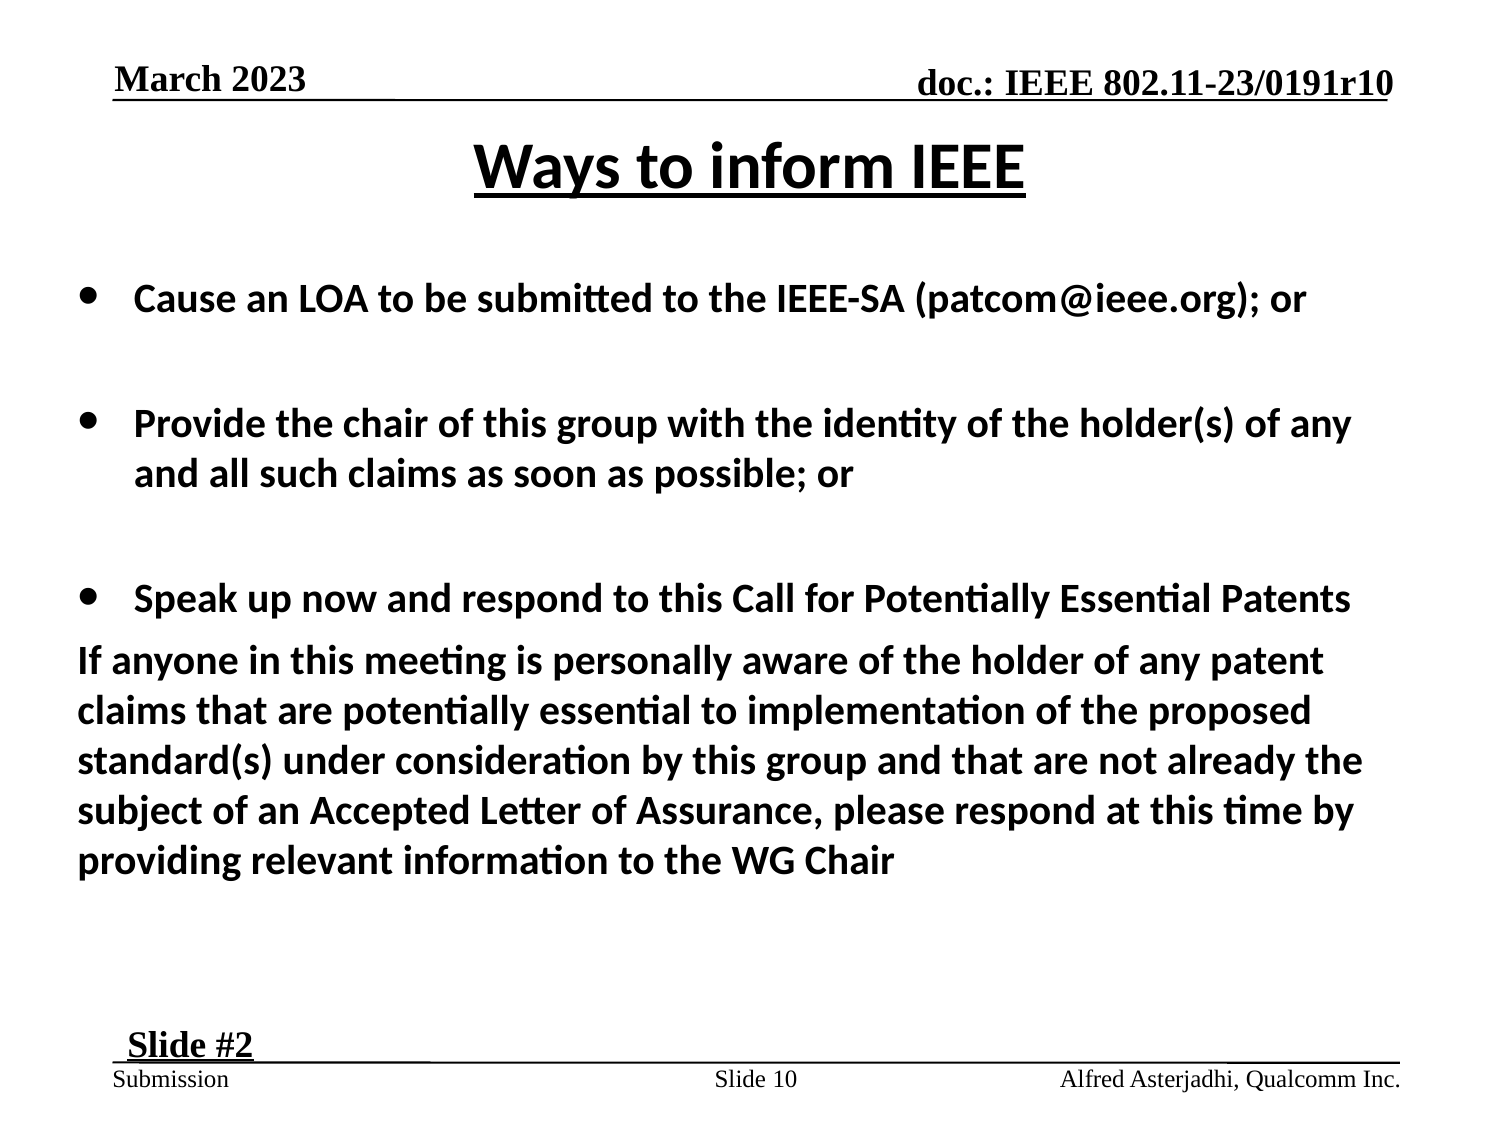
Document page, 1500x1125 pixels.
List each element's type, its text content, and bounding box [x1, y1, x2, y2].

slide_number Slide 10 [712, 1061, 800, 1123]
text_box Slide #2 [112, 1012, 269, 1073]
list Cause an LOA to be submitted to the IEEE-SA (patcom@ieee.org); or Provide the chair of this group with the identity of the holder(s) of any and all such claims as soon as possible; or Speak up now and respond to this Call for Potentially Essential Patents If anyone in this meeting is personally aware of the holder of any patent claims that are potentially essential to implementation of the proposed standard(s) under consideration by this group and that are not already the subject of an Accepted Letter of Assurance, please respond at this time by providing relevant information to the WG Chair [62, 262, 1438, 938]
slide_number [114, 54, 493, 100]
footer Alfred Asterjadhi, Qualcomm Inc. [878, 1061, 1402, 1093]
title Ways to inform IEEE [112, 74, 1388, 250]
